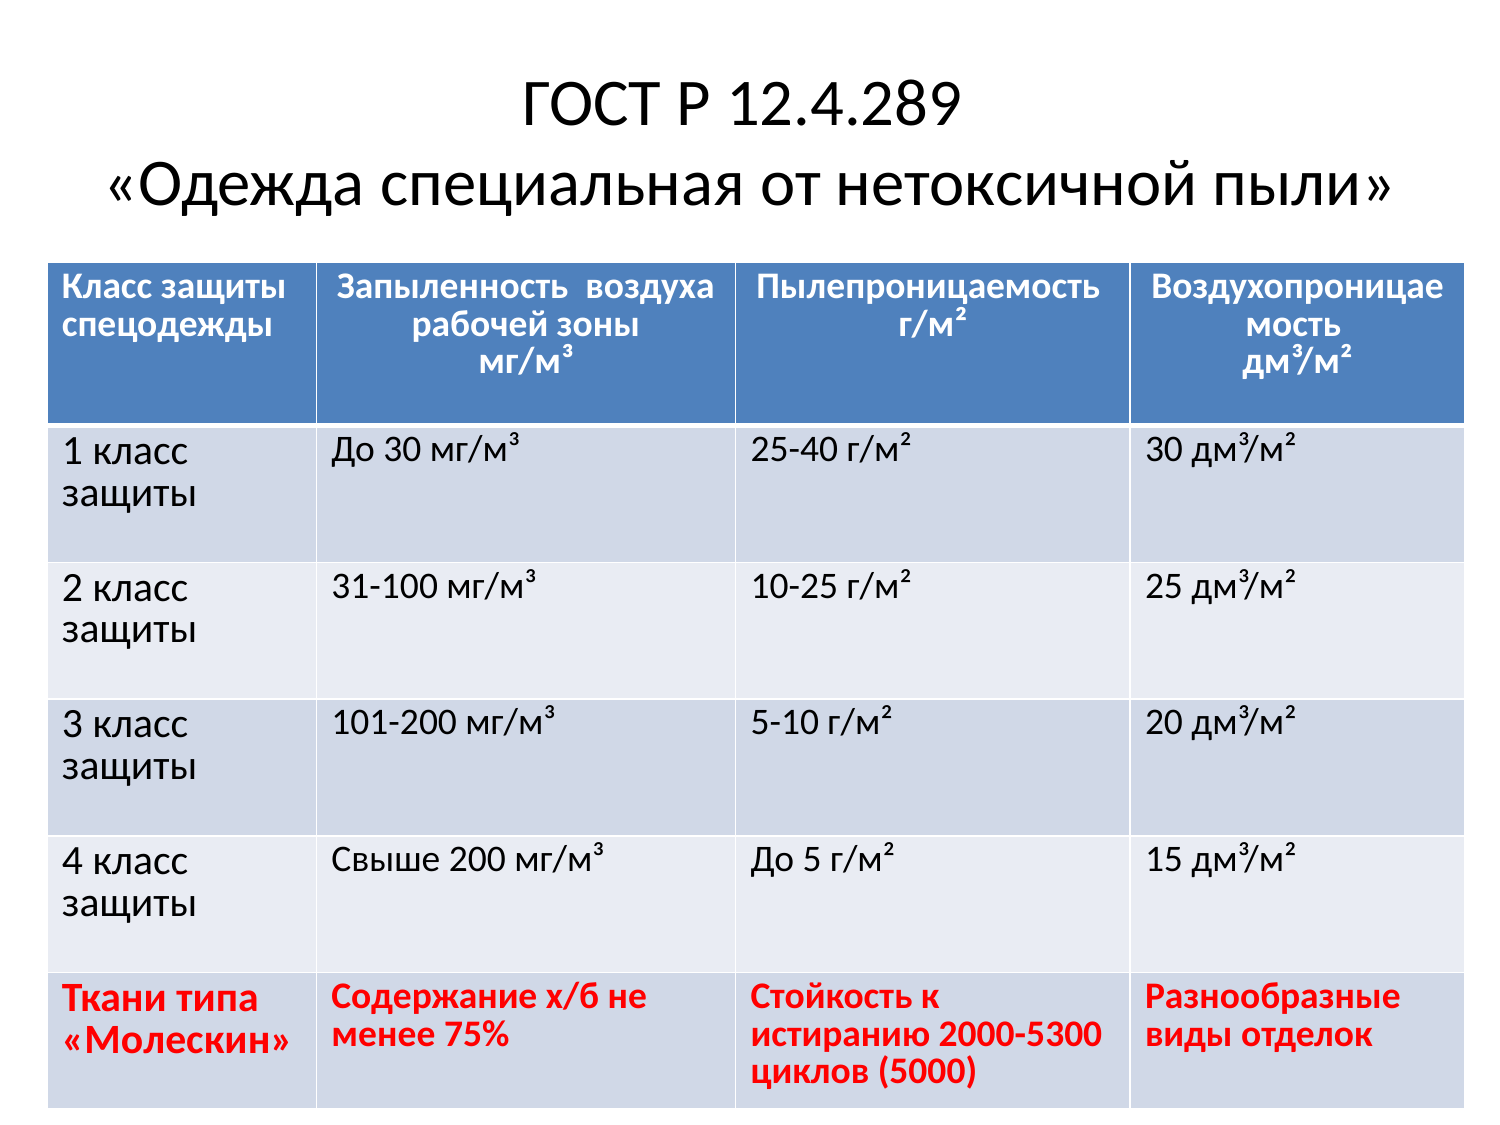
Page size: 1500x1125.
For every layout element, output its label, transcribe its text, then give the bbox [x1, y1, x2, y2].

table_header Пылепроницаемость г/м² [736, 263, 1129, 423]
table_cell 25 дм³/м² [1131, 563, 1464, 698]
table_cell 20 дм³/м² [1131, 700, 1464, 835]
table_cell 2 класс защиты [48, 563, 316, 698]
table_cell 3 класс защиты [48, 700, 316, 835]
table_cell 101-200 мг/м³ [317, 700, 735, 835]
table_header Воздухопроницаемость дм³/м² [1131, 263, 1464, 423]
table_cell До 5 г/м² [736, 837, 1129, 972]
table_cell 25-40 г/м² [736, 428, 1129, 562]
table_cell Содержание х/б не менее 75% [317, 973, 735, 1108]
table_cell Свыше 200 мг/м³ [317, 837, 735, 972]
table_cell Стойкость к истиранию 2000-5300 циклов (5000) [736, 973, 1129, 1108]
table_header Запыленность воздуха рабочей зоны мг/м³ [317, 263, 735, 423]
table_cell 31-100 мг/м³ [317, 563, 735, 698]
table_cell 1 класс защиты [48, 428, 316, 562]
table_cell 30 дм³/м² [1131, 428, 1464, 562]
table_cell 4 класс защиты [48, 837, 316, 972]
table_cell До 30 мг/м³ [317, 428, 735, 562]
table_header Класс защиты спецодежды [48, 263, 316, 423]
table_cell 15 дм³/м² [1131, 837, 1464, 972]
title ГОСТ Р 12.4.289 «Одежда специальная от нетоксичной пыли» [75, 45, 1425, 233]
table_cell 5-10 г/м² [736, 700, 1129, 835]
table_cell Ткани типа «Молескин» [48, 973, 316, 1108]
table_cell Разнообразные виды отделок [1131, 973, 1464, 1108]
table_cell 10-25 г/м² [736, 563, 1129, 698]
